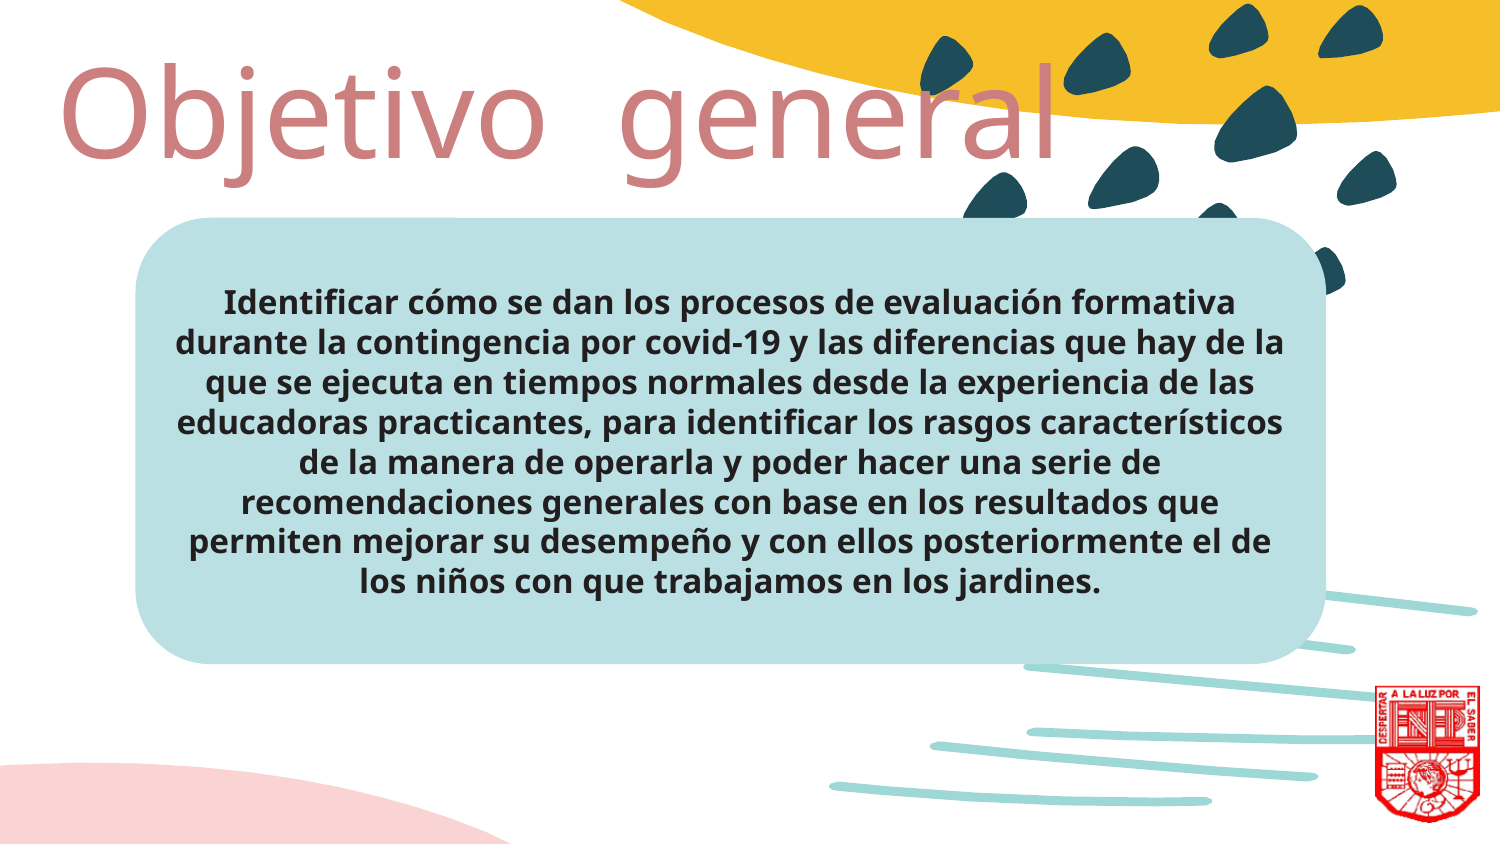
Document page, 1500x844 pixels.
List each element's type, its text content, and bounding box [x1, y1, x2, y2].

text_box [905, 0, 1404, 342]
text_box Identificar cómo se dan los procesos de evaluación formativa durante la contingencia por covid-19 y las diferencias que hay de la que se ejecuta en tiempos normales desde la experiencia de las educadoras practicantes, para identificar los rasgos característicos de la manera de operarla y poder hacer una serie de recomendaciones generales con base en los resultados que permiten mejorar su desempeño y con ellos posteriormente el de los niños con que trabajamos en los jardines. [133, 215, 1329, 667]
title Objetivo general [41, 31, 900, 199]
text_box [828, 558, 1479, 807]
picture [1326, 671, 1500, 844]
